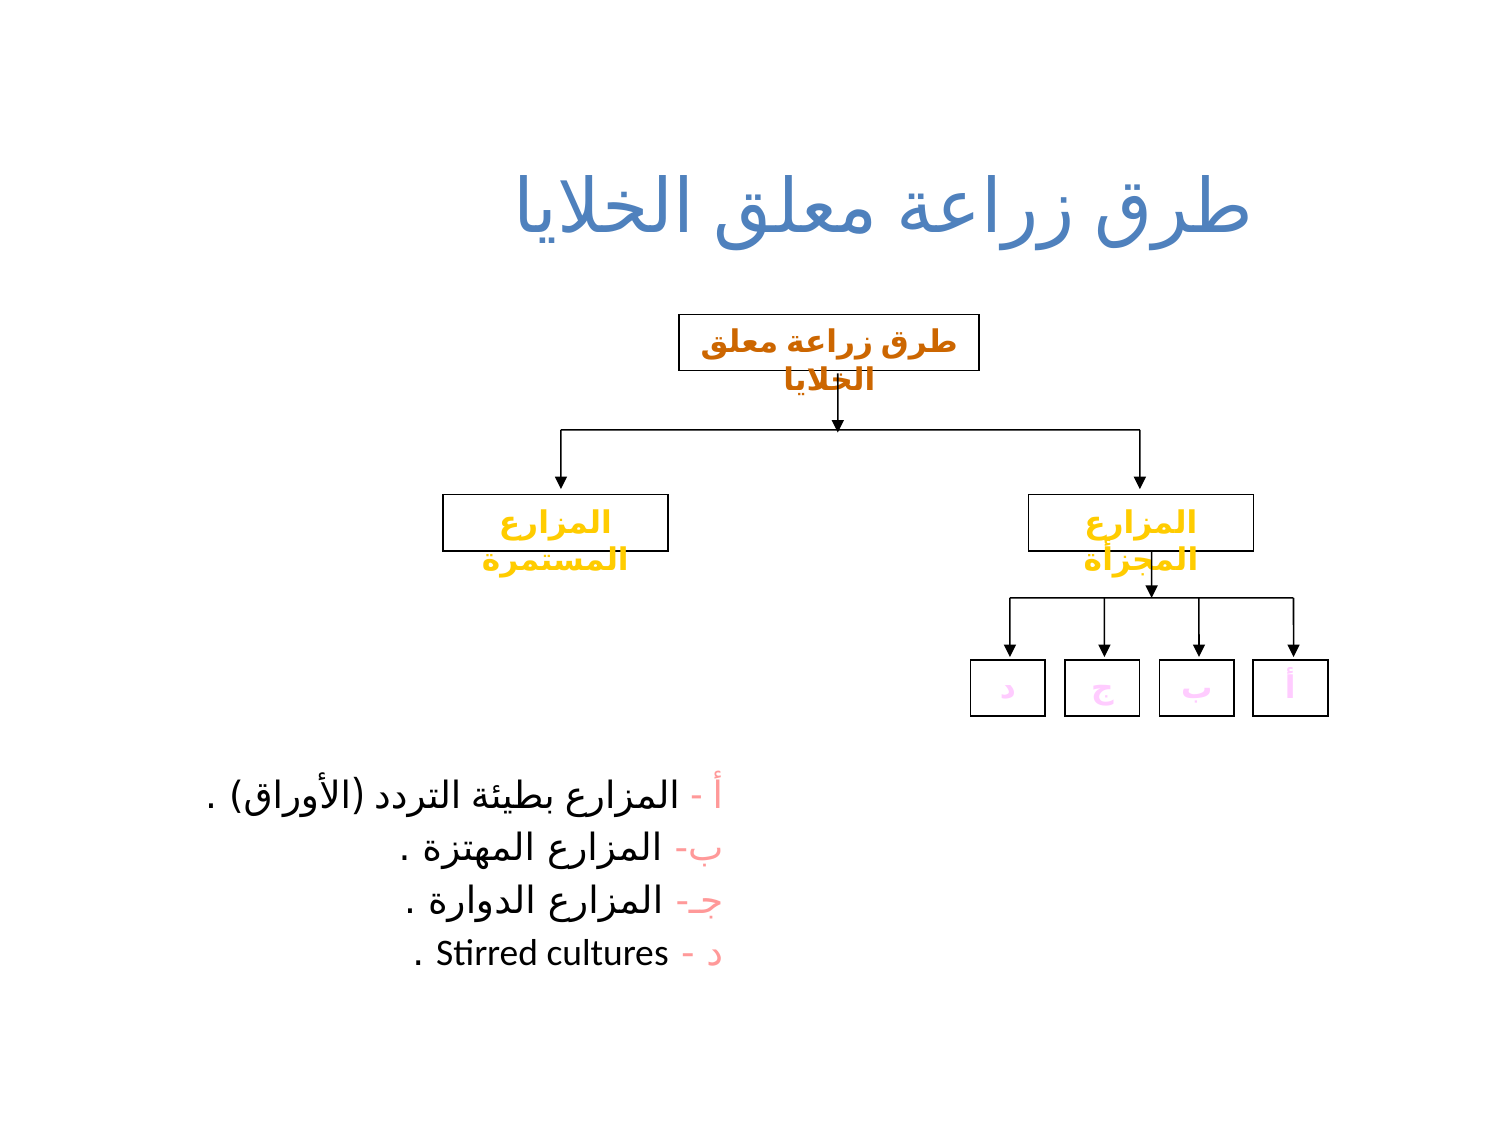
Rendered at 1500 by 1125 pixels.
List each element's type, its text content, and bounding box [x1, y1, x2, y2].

text_box [554, 429, 568, 490]
text_box [1145, 550, 1158, 598]
title طرق زراعة معلق الخلايا [348, 125, 1381, 279]
text_box [831, 373, 845, 433]
text_box ج [1064, 659, 1140, 717]
text_box د [970, 659, 1046, 717]
list أ - المزارع بطيئة التردد (الأوراق) . ب- المزارع المهتزة . جـ- المزارع الدوارة . د - Stirred cultures . [53, 763, 739, 1004]
text_box طرق زراعة معلق الخلايا [679, 314, 980, 371]
text_box المزارع المستمرة [442, 494, 668, 551]
text_box [1098, 597, 1111, 657]
text_box المزارع المجزأة [1028, 494, 1254, 551]
text_box [1192, 597, 1206, 657]
text_box [1287, 597, 1300, 657]
text_box [1133, 429, 1147, 490]
text_box ب [1159, 659, 1235, 717]
text_box أ [1252, 659, 1328, 717]
text_box [1003, 597, 1017, 657]
